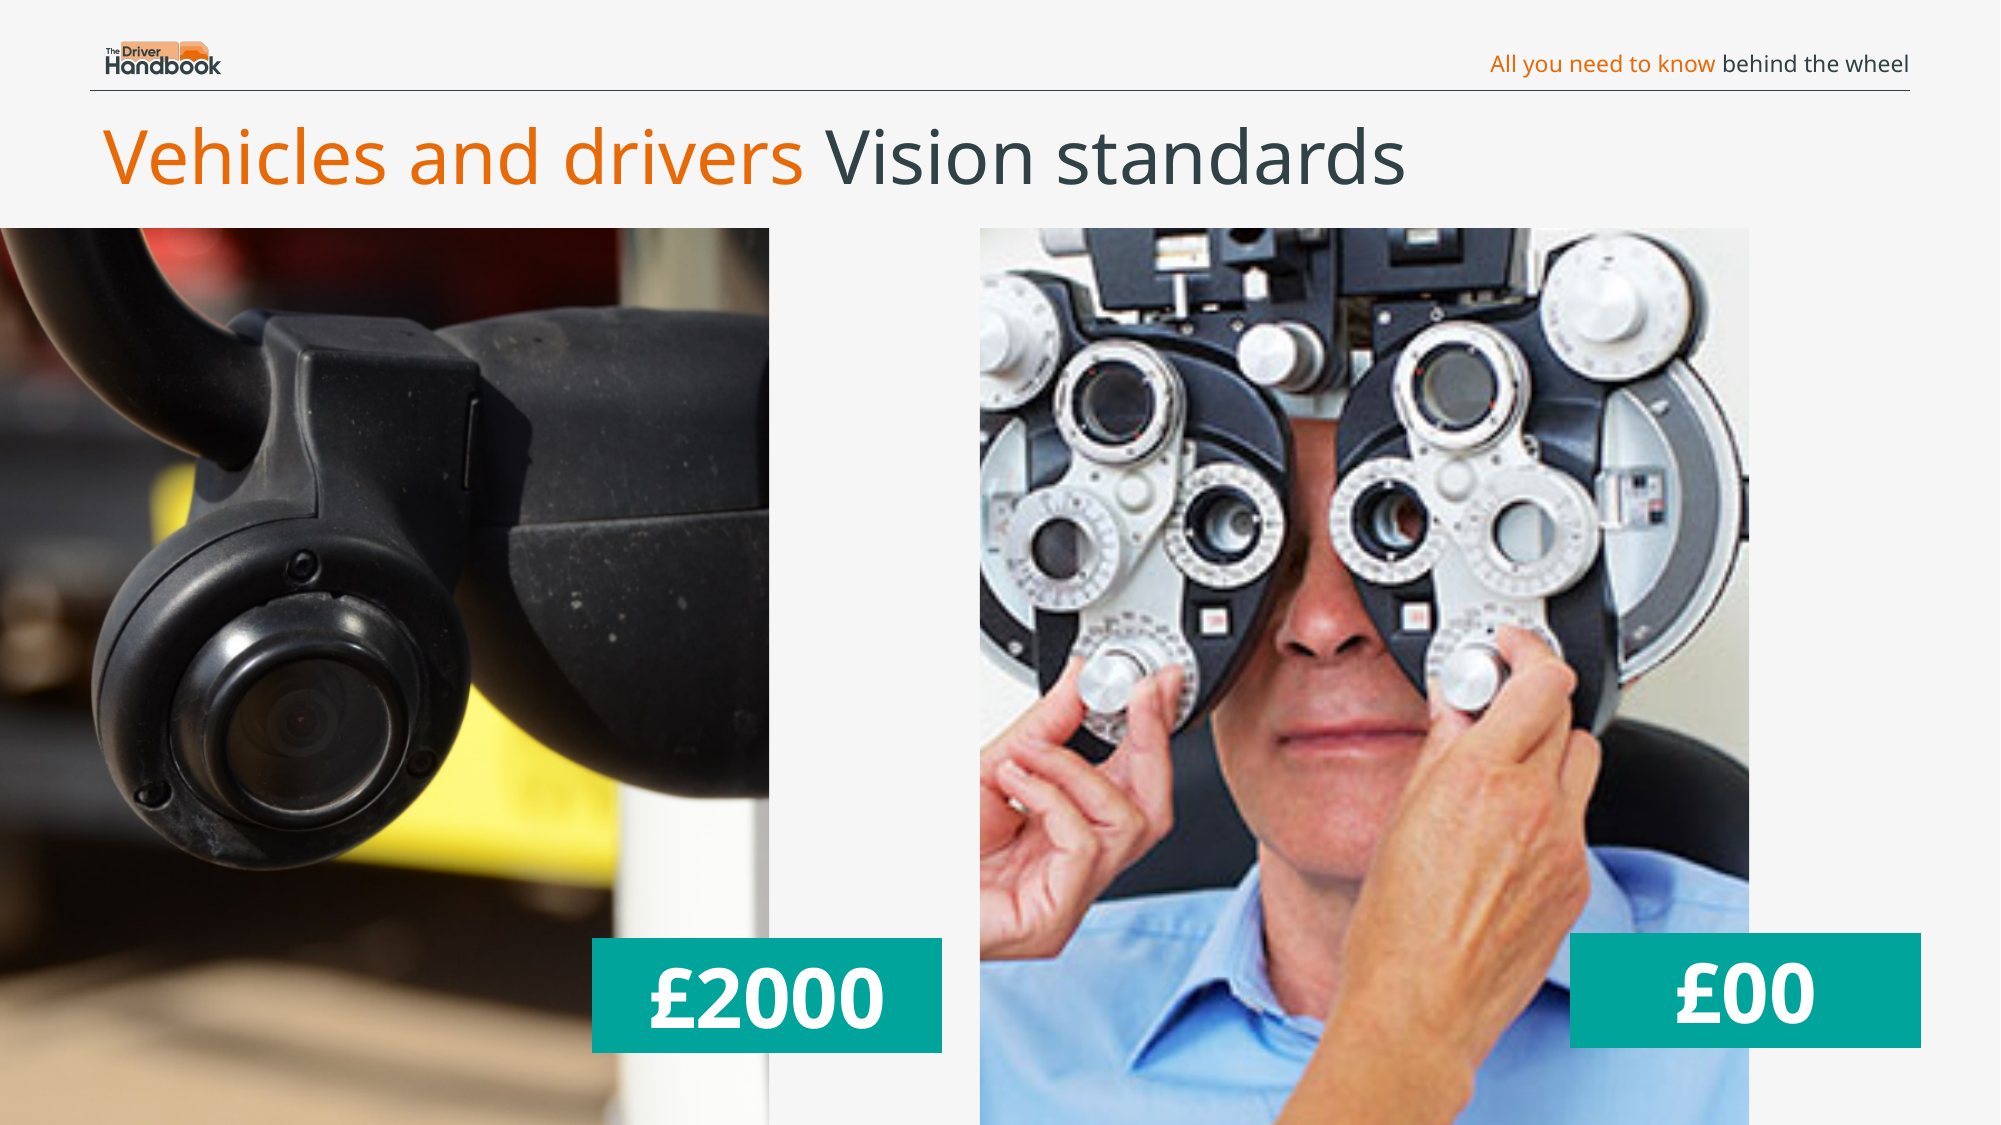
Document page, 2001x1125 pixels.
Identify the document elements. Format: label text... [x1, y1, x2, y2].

text_box Vehicles and drivers Vision standards [89, 112, 2000, 196]
picture [979, 228, 1750, 1125]
picture [103, 39, 223, 77]
picture [0, 228, 833, 1125]
text_box £00 [1750, 933, 1921, 1048]
text_box £2000 [833, 938, 942, 1053]
